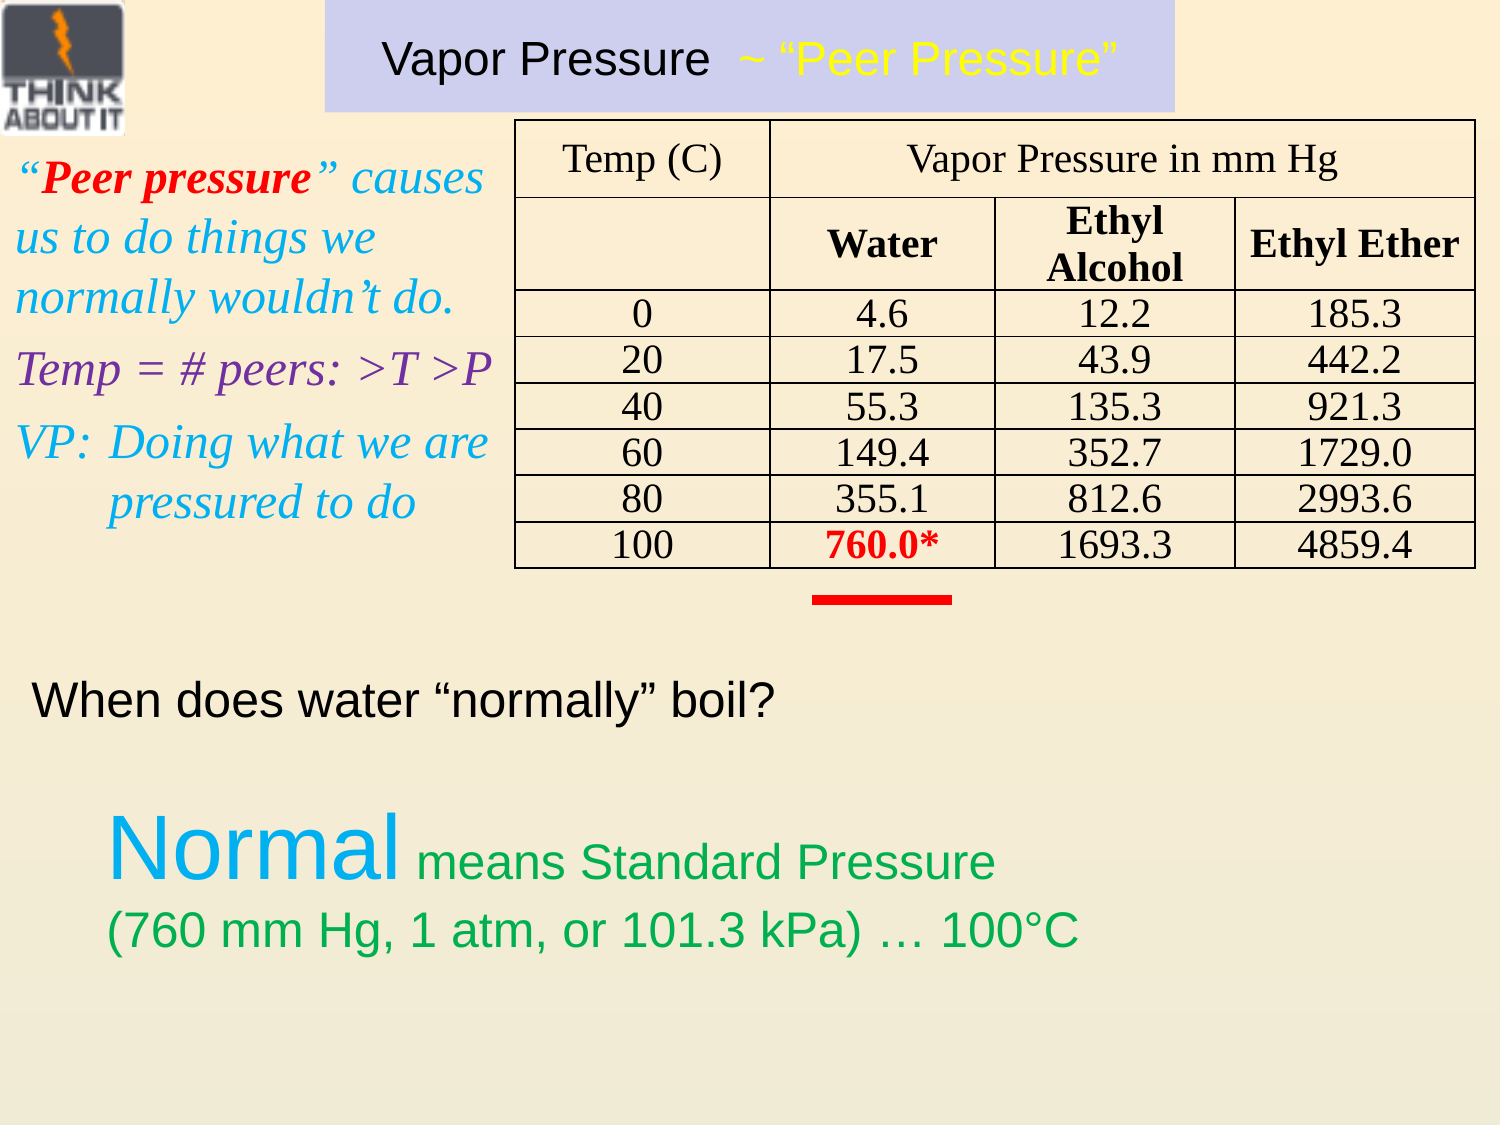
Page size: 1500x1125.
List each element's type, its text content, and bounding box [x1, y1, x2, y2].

table_cell 352.7 [996, 430, 1234, 474]
table_cell 355.1 [771, 476, 994, 521]
table_header Temp (C) [516, 121, 769, 197]
table_cell 185.3 [1236, 291, 1474, 336]
table_cell 2993.6 [1236, 476, 1474, 521]
table_cell 55.3 [771, 384, 994, 428]
table_cell 442.2 [1236, 337, 1474, 382]
picture [0, 0, 125, 136]
table_cell 0 [516, 291, 769, 336]
table_cell 40 [516, 384, 769, 428]
table_cell 60 [516, 430, 769, 474]
table_cell 921.3 [1236, 384, 1474, 428]
table_cell 20 [516, 337, 769, 382]
table_cell [516, 198, 769, 289]
table_cell 760.0* [771, 523, 994, 567]
table_cell 4.6 [771, 291, 994, 336]
text_box “Peer pressure” causes us to do things we normally wouldn’t do. Temp = # peers: >T >P VP: Doing what we are pressured to do [0, 135, 513, 536]
table_cell 1693.3 [996, 523, 1234, 567]
table_cell Ethyl Alcohol [996, 198, 1234, 289]
table_cell 812.6 [996, 476, 1234, 521]
table_cell 17.5 [771, 337, 994, 382]
title Vapor Pressure ~ “Peer Pressure” [324, 0, 1175, 113]
table_cell 80 [516, 476, 769, 521]
table_cell 12.2 [996, 291, 1234, 336]
table_cell 135.3 [996, 384, 1234, 428]
table_header Vapor Pressure in mm Hg [771, 121, 1474, 197]
table_cell 149.4 [771, 430, 994, 474]
table_cell 43.9 [996, 337, 1234, 382]
table_cell Water [771, 198, 994, 289]
table_cell 1729.0 [1236, 430, 1474, 474]
table_cell 4859.4 [1236, 523, 1474, 567]
table_cell 100 [516, 523, 769, 567]
table_cell Ethyl Ether [1236, 198, 1474, 289]
text_box When does water “normally” boil? Normal means Standard Pressure (760 mm Hg, 1 atm, or 101.3 kPa) … 100°C [16, 599, 1479, 965]
